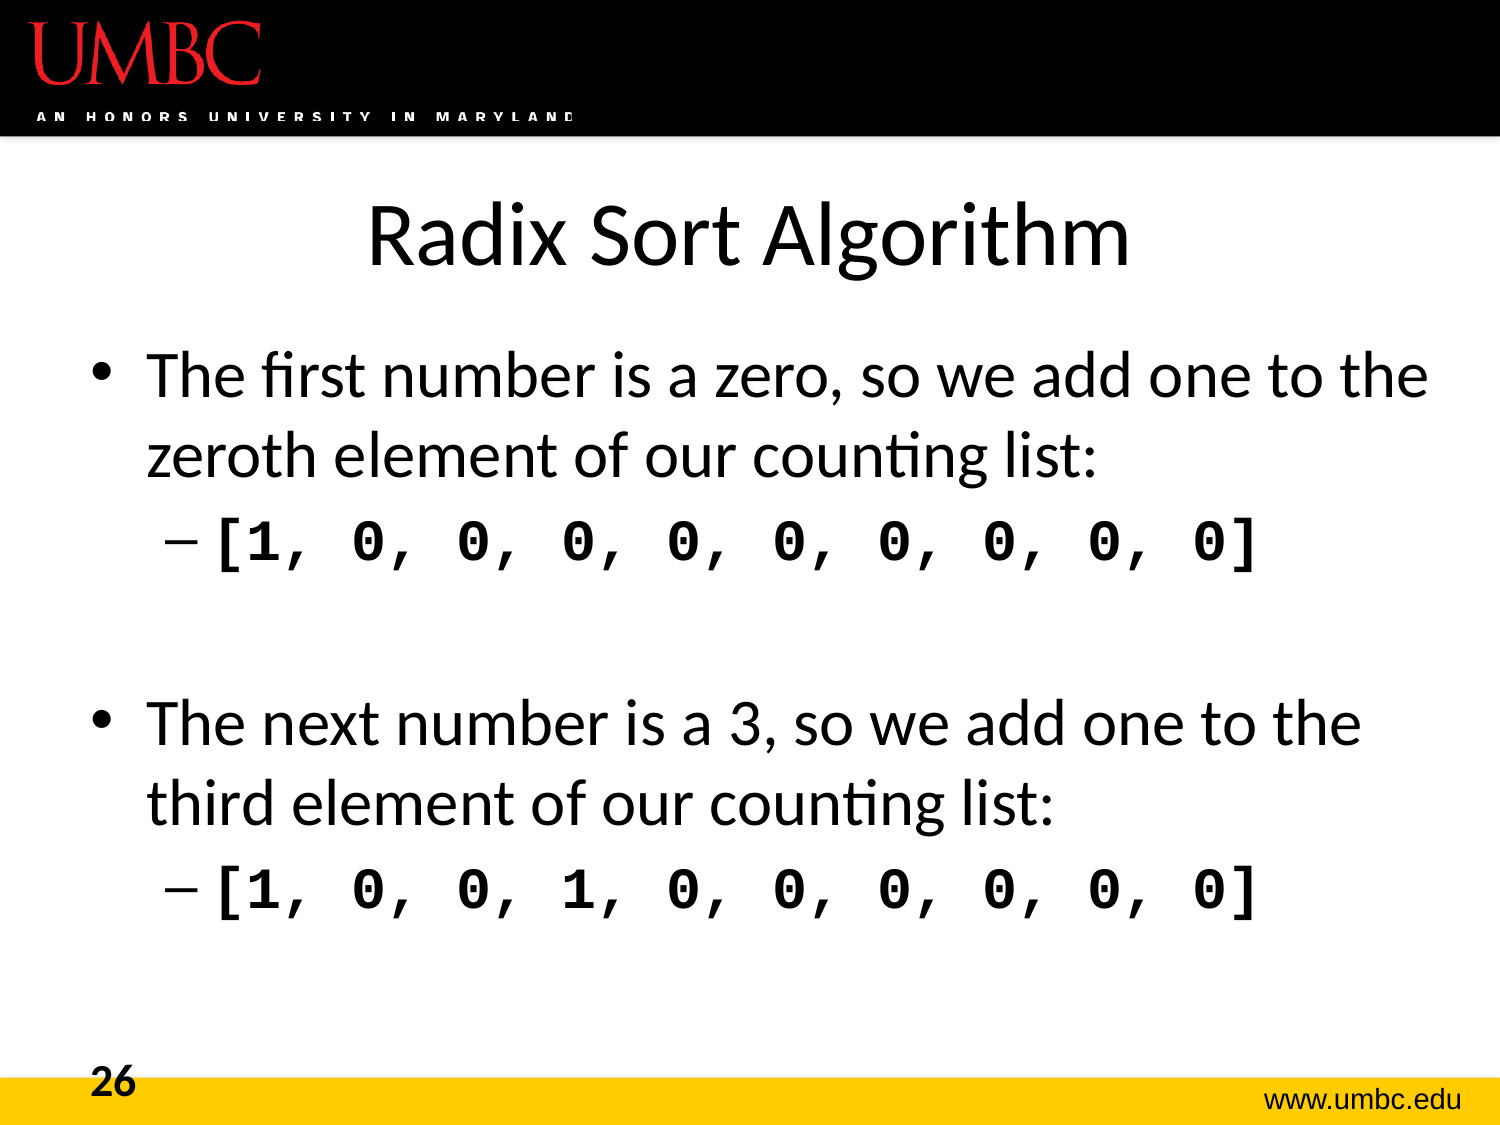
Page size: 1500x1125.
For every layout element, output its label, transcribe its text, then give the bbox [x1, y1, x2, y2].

list The first number is a zero, so we add one to the zeroth element of our counting list: [1, 0, 0, 0, 0, 0, 0, 0, 0, 0] The next number is a 3, so we add one to the third element of our counting list: [1, 0, 0, 1, 0, 0, 0, 0, 0, 0] [75, 323, 1500, 1005]
slide_number 26 [75, 1042, 425, 1103]
title Radix Sort Algorithm [75, 135, 1425, 323]
